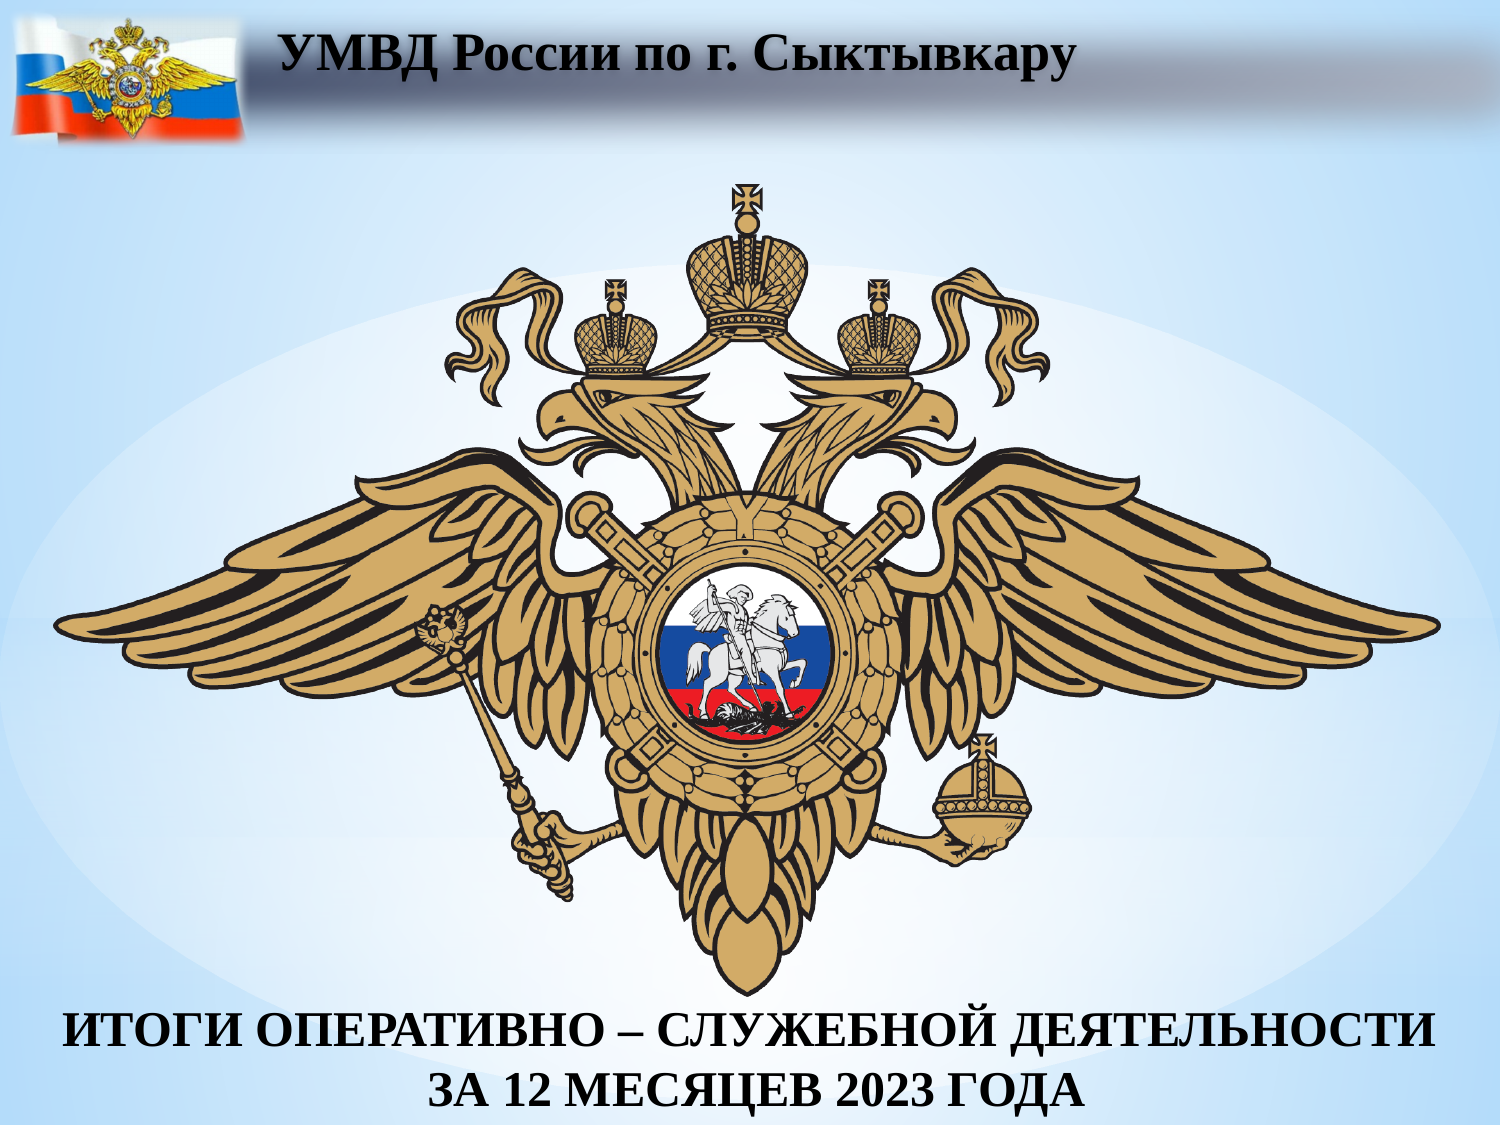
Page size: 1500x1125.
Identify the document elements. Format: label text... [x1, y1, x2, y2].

picture [52, 184, 1442, 998]
picture [5, 6, 252, 150]
text_box ИТОГИ ОПЕРАТИВНО – СЛУЖЕБНОЙ ДЕЯТЕЛЬНОСТИ ЗА 12 МЕСЯЦЕВ 2023 ГОДА [0, 988, 1500, 1124]
